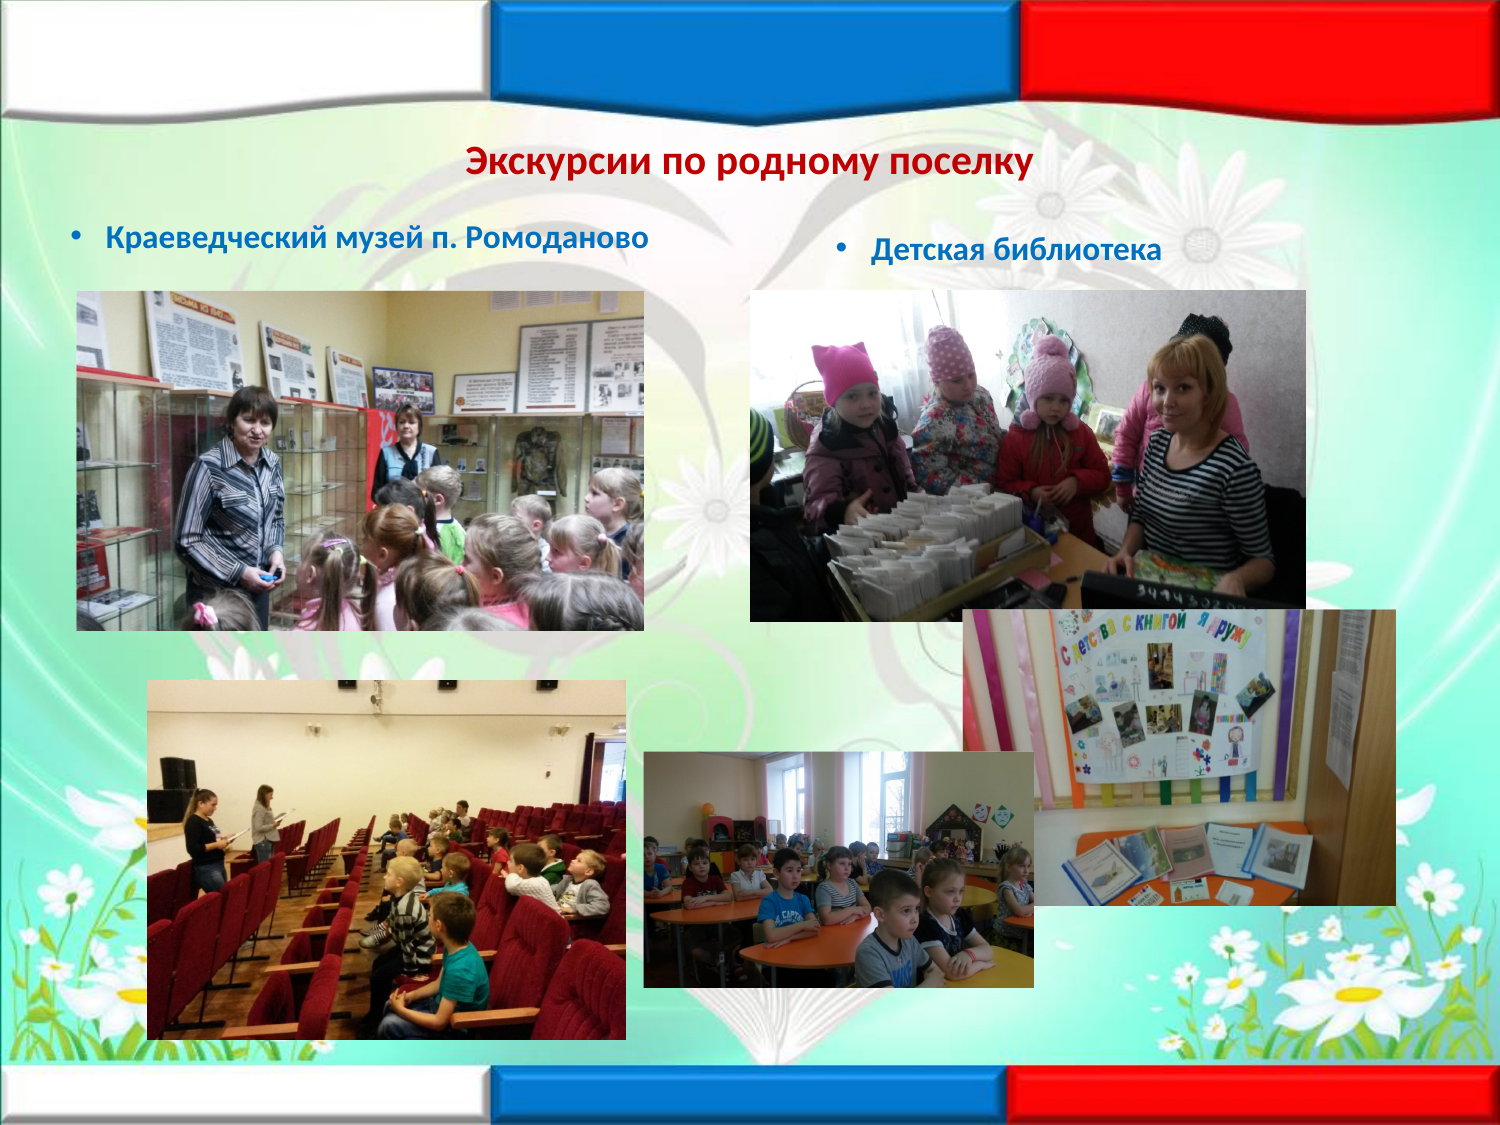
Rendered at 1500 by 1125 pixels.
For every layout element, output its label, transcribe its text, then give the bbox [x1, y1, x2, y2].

text_box Детская библиотека [820, 219, 1223, 275]
text_box Экскурсии по родному поселку [53, 125, 1447, 191]
text_box Краеведческий музей п. Ромоданово [55, 208, 665, 263]
picture [0, 0, 1500, 1125]
